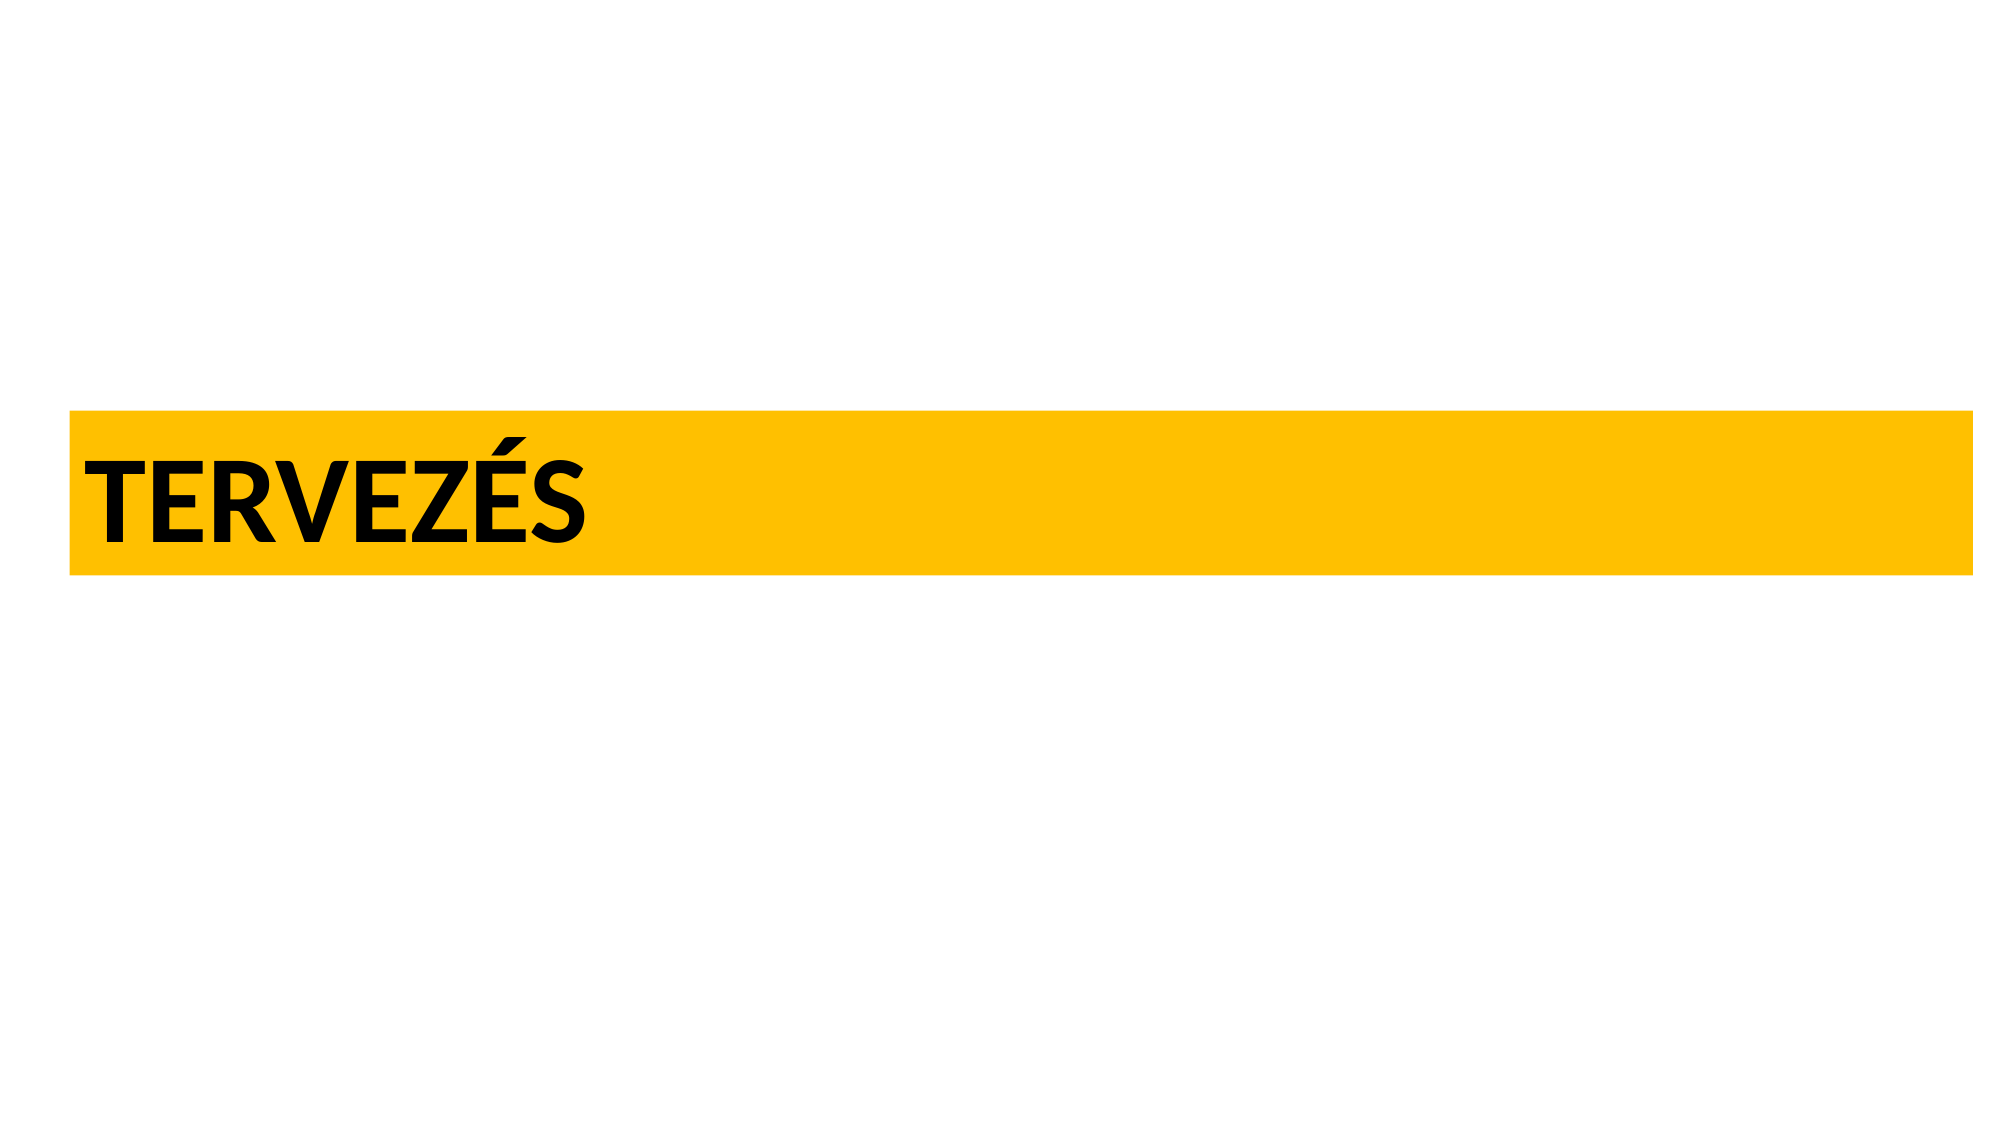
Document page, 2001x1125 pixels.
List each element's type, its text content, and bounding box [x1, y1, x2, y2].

text_box TERVEZÉS [69, 410, 1973, 576]
